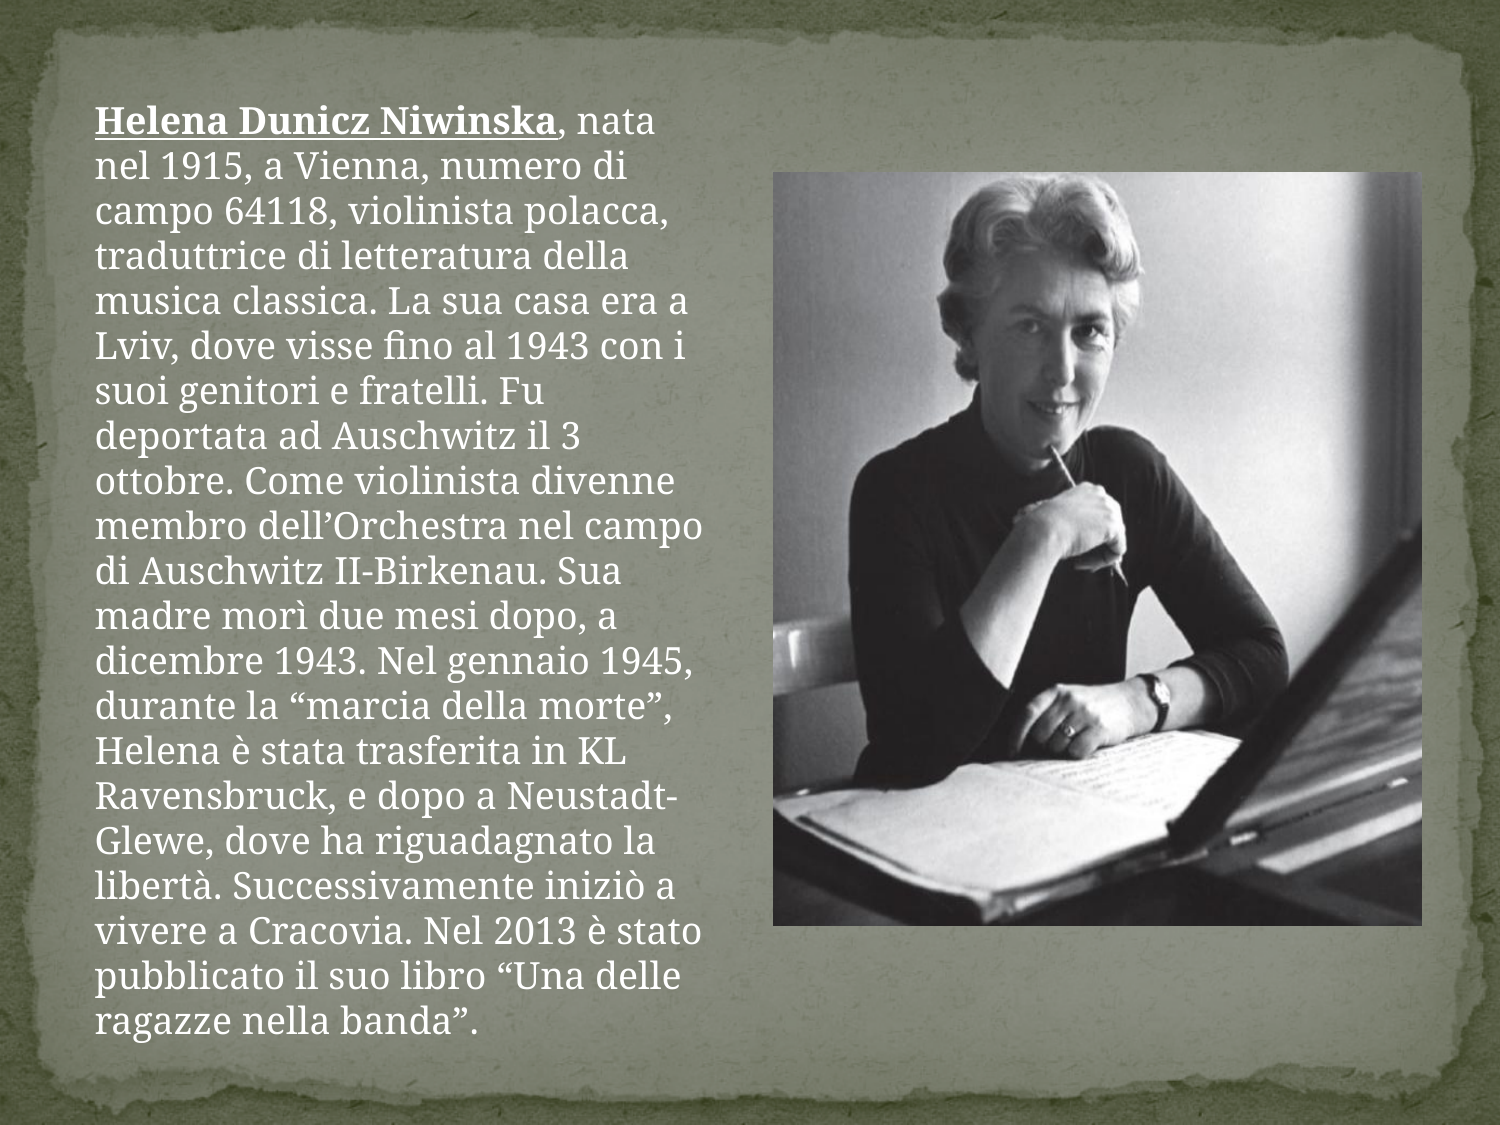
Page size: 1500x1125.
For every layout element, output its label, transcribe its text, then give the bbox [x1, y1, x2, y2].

text_box Helena Dunicz Niwinska, nata nel 1915, a Vienna, numero di campo 64118, violinista polacca, traduttrice di letteratura della musica classica. La sua casa era a Lviv, dove visse fino al 1943 con i suoi genitori e fratelli. Fu deportata ad Auschwitz il 3 ottobre. Come violinista divenne membro dell’Orchestra nel campo di Auschwitz II-Birkenau. Sua madre morì due mesi dopo, a dicembre 1943. Nel gennaio 1945, durante la “marcia della morte”, Helena è stata trasferita in KL Ravensbruck, e dopo a Neustadt-Glewe, dove ha riguadagnato la libertà. Successivamente iniziò a vivere a Cracovia. Nel 2013 è stato pubblicato il suo libro “Una delle ragazze nella banda”. [79, 89, 730, 1050]
picture [773, 172, 1422, 927]
